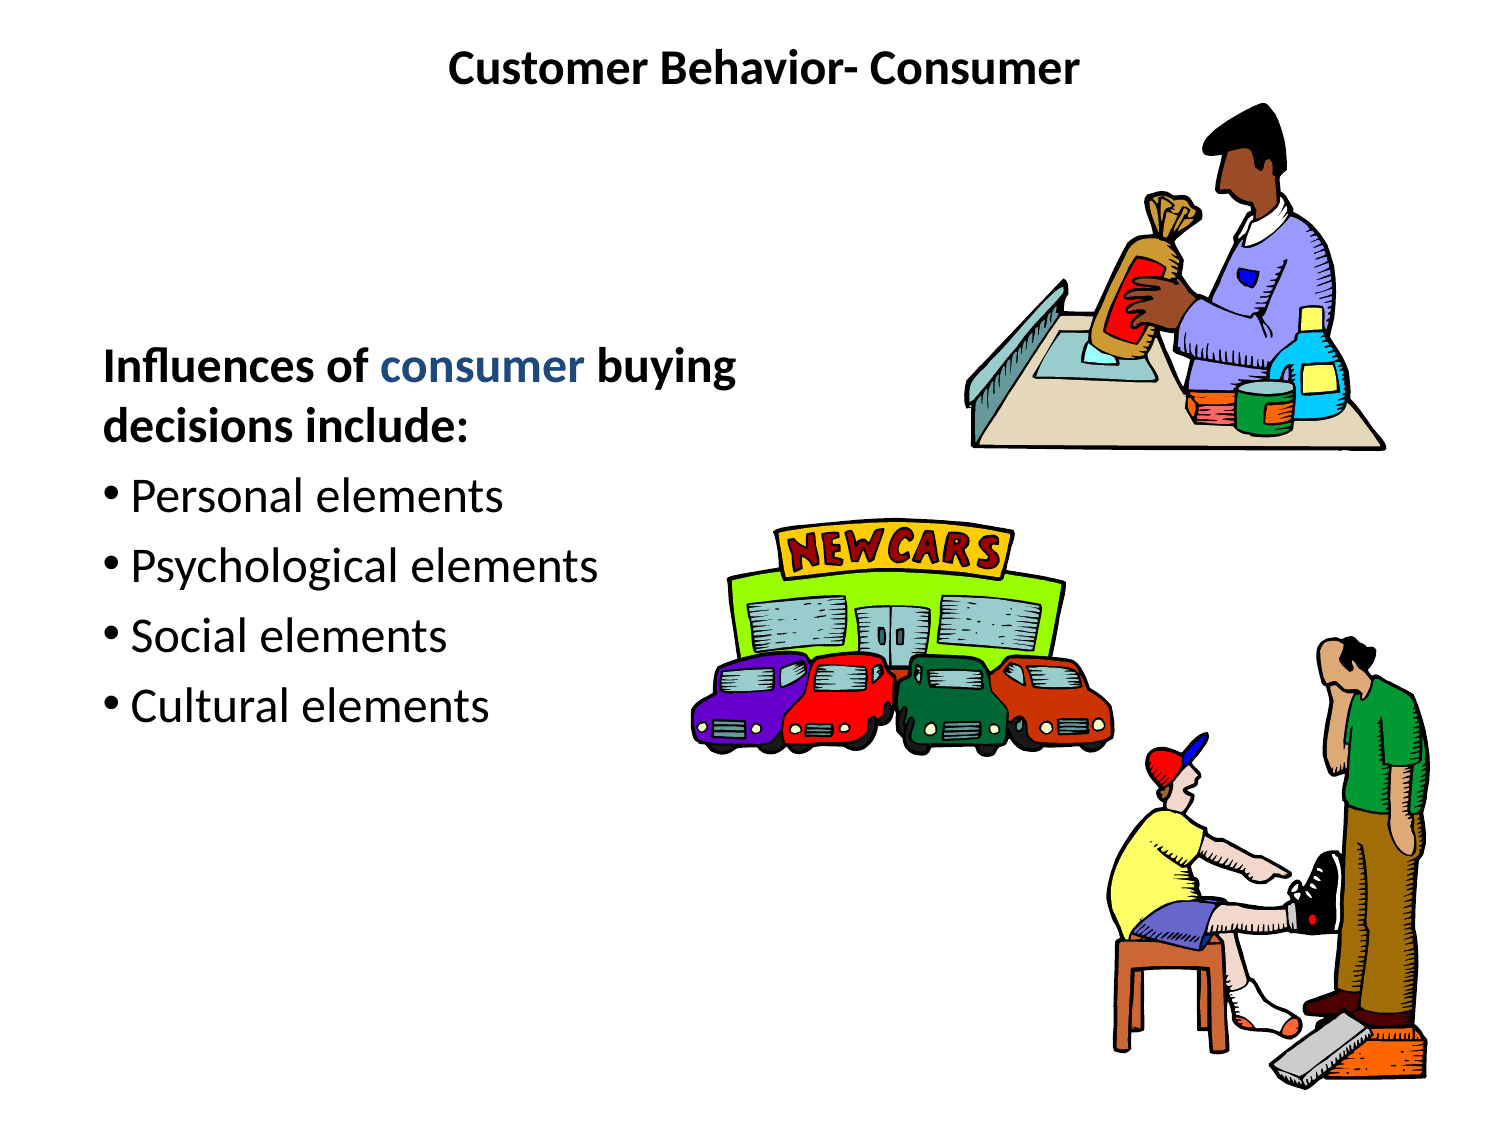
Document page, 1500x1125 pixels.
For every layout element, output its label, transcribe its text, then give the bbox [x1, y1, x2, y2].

picture [687, 512, 1435, 1091]
picture [962, 99, 1393, 452]
title Customer Behavior- Consumer [87, 24, 1442, 105]
list Influences of consumer buying decisions include: Personal elements Psychological elements Social elements Cultural elements [87, 324, 863, 1031]
